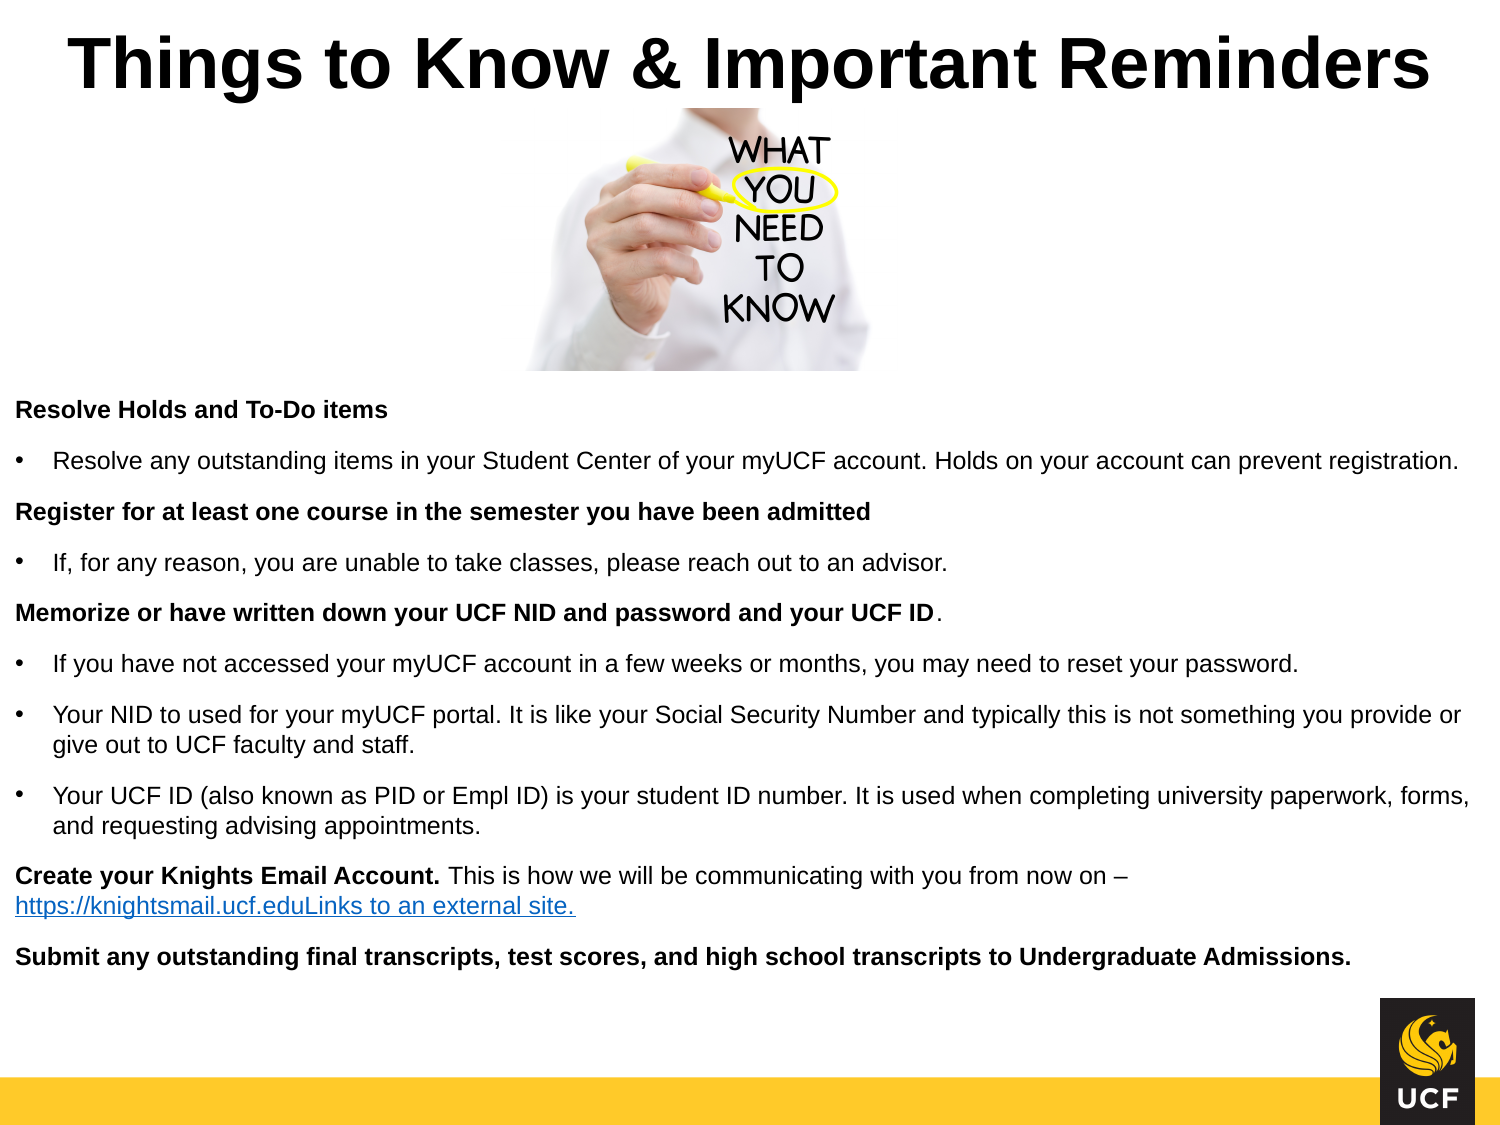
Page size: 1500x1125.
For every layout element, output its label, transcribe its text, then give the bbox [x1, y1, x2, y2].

picture [501, 108, 898, 371]
text_box Things to Know & Important Reminders [0, 0, 1500, 136]
picture [1380, 1052, 1475, 1125]
list Resolve Holds and To-Do items Resolve any outstanding items in your Student Center of your myUCF account. Holds on your account can prevent registration. Register for at least one course in the semester you have been admitted If, for any reason, you are unable to take classes, please reach out to an advisor. Memorize or have written down your UCF NID and password and your UCF ID. If you have not accessed your myUCF account in a few weeks or months, you may need to reset your password. Your NID to used for your myUCF portal. It is like your Social Security Number and typically this is not something you provide or give out to UCF faculty and staff. Your UCF ID (also known as PID or Empl ID) is your student ID number. It is used when completing university paperwork, forms, and requesting advising appointments. Create your Knights Email Account. This is how we will be communicating with you from now on – https://knightsmail.ucf.eduLinks to an external site. Submit any outstanding final transcripts, test scores, and high school transcripts to Undergraduate Admissions. [0, 386, 1500, 1052]
